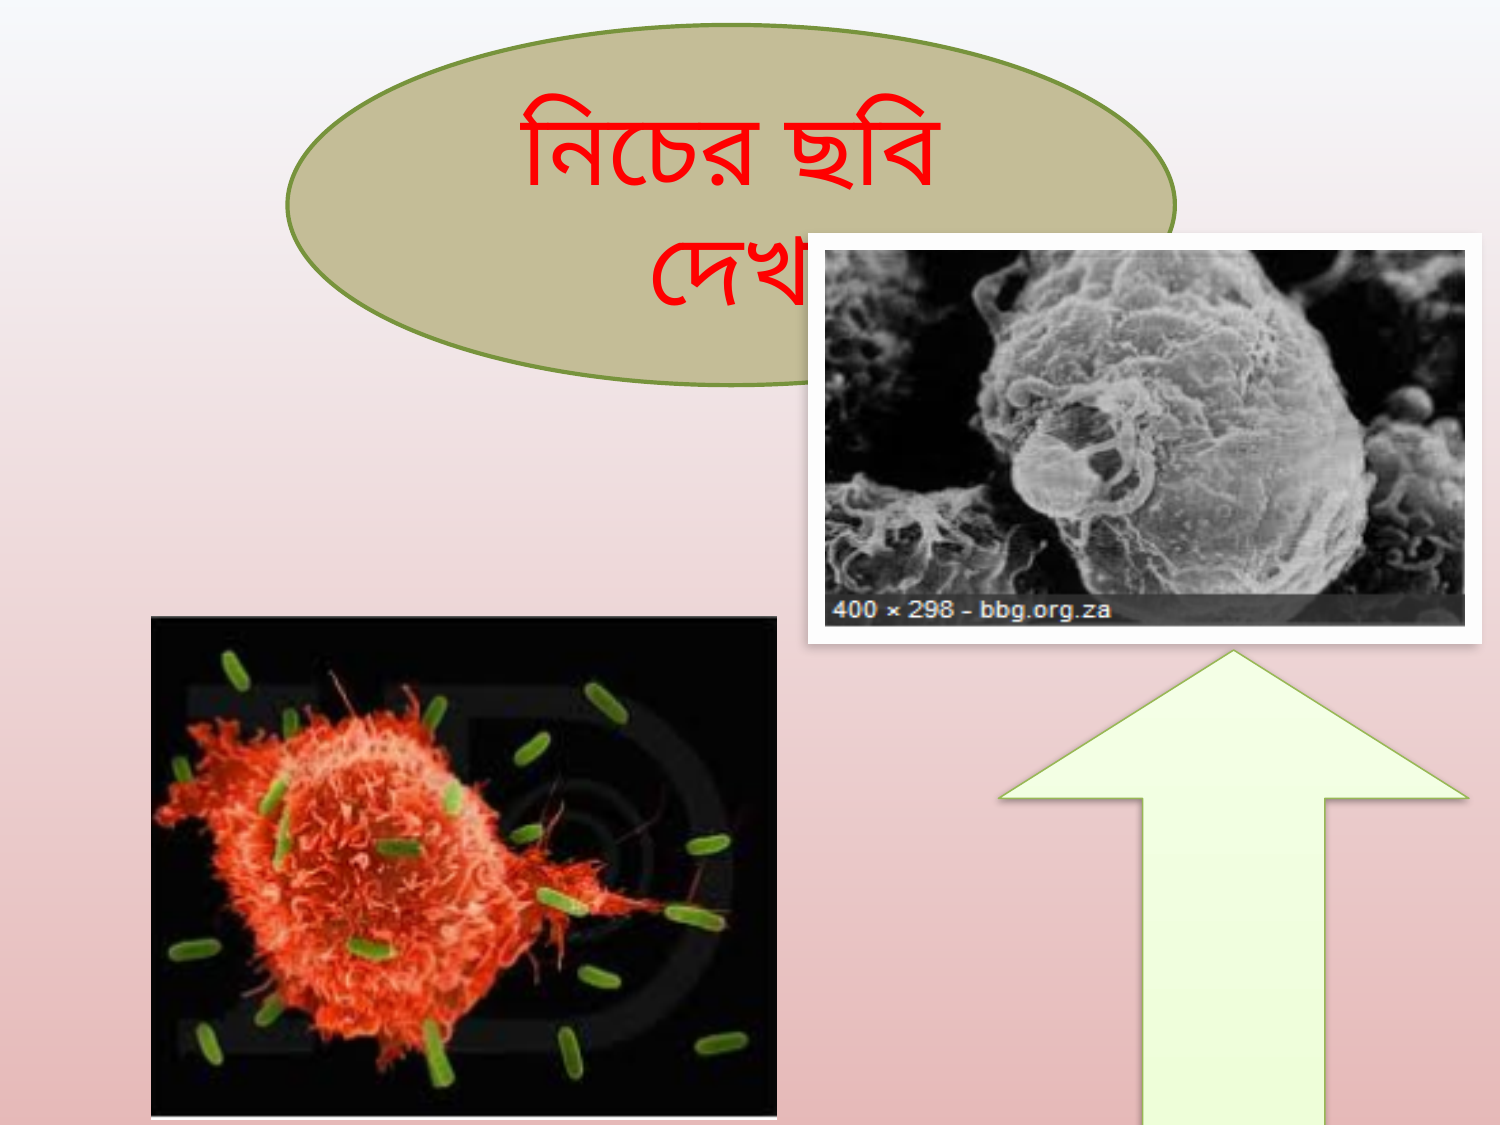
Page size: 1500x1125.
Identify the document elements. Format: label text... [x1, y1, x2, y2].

text_box রেট্রো ভাইরাস [997, 649, 1470, 1125]
picture [150, 616, 777, 1120]
picture [824, 249, 1466, 628]
text_box নিচের ছবি দেখ [285, 22, 1177, 388]
